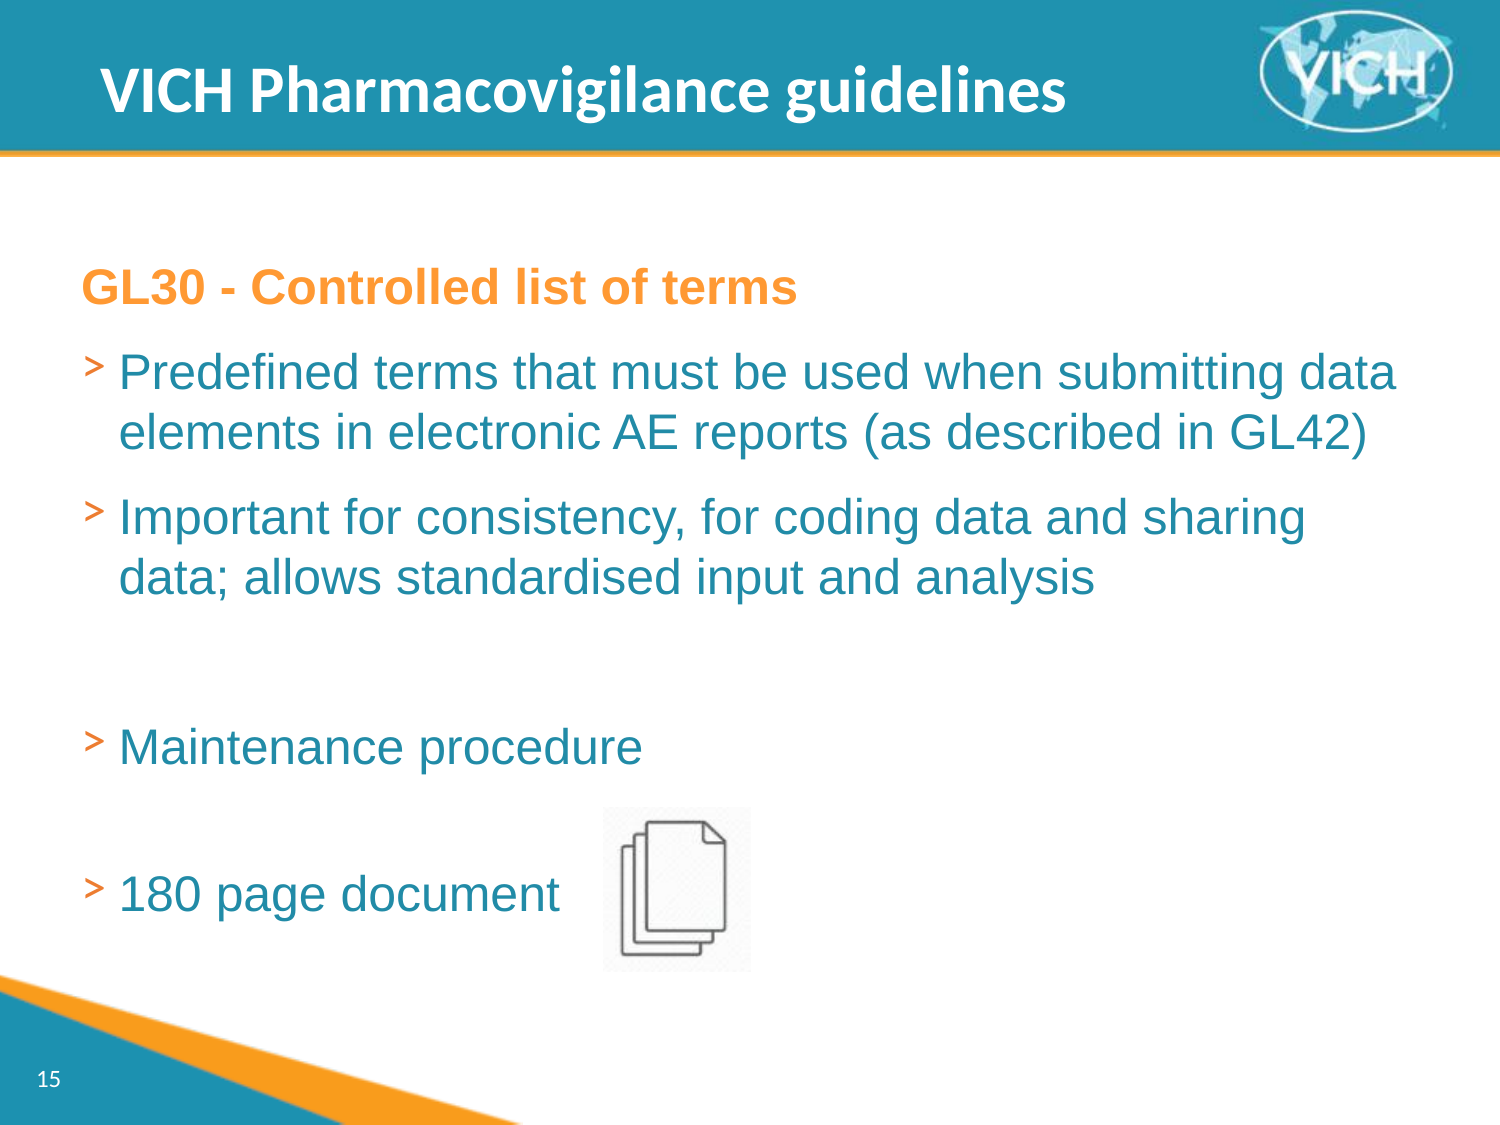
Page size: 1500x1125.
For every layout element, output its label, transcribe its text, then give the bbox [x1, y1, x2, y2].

list VICH Pharmacovigilance guidelines [85, 47, 1235, 133]
list GL30 - Controlled list of terms Predefined terms that must be used when submitting data elements in electronic AE reports (as described in GL42) Important for consistency, for coding data and sharing data; allows standardised input and analysis Maintenance procedure 180 page document [66, 247, 1434, 973]
picture [603, 807, 751, 973]
picture [0, 0, 1500, 157]
picture [0, 974, 523, 1125]
